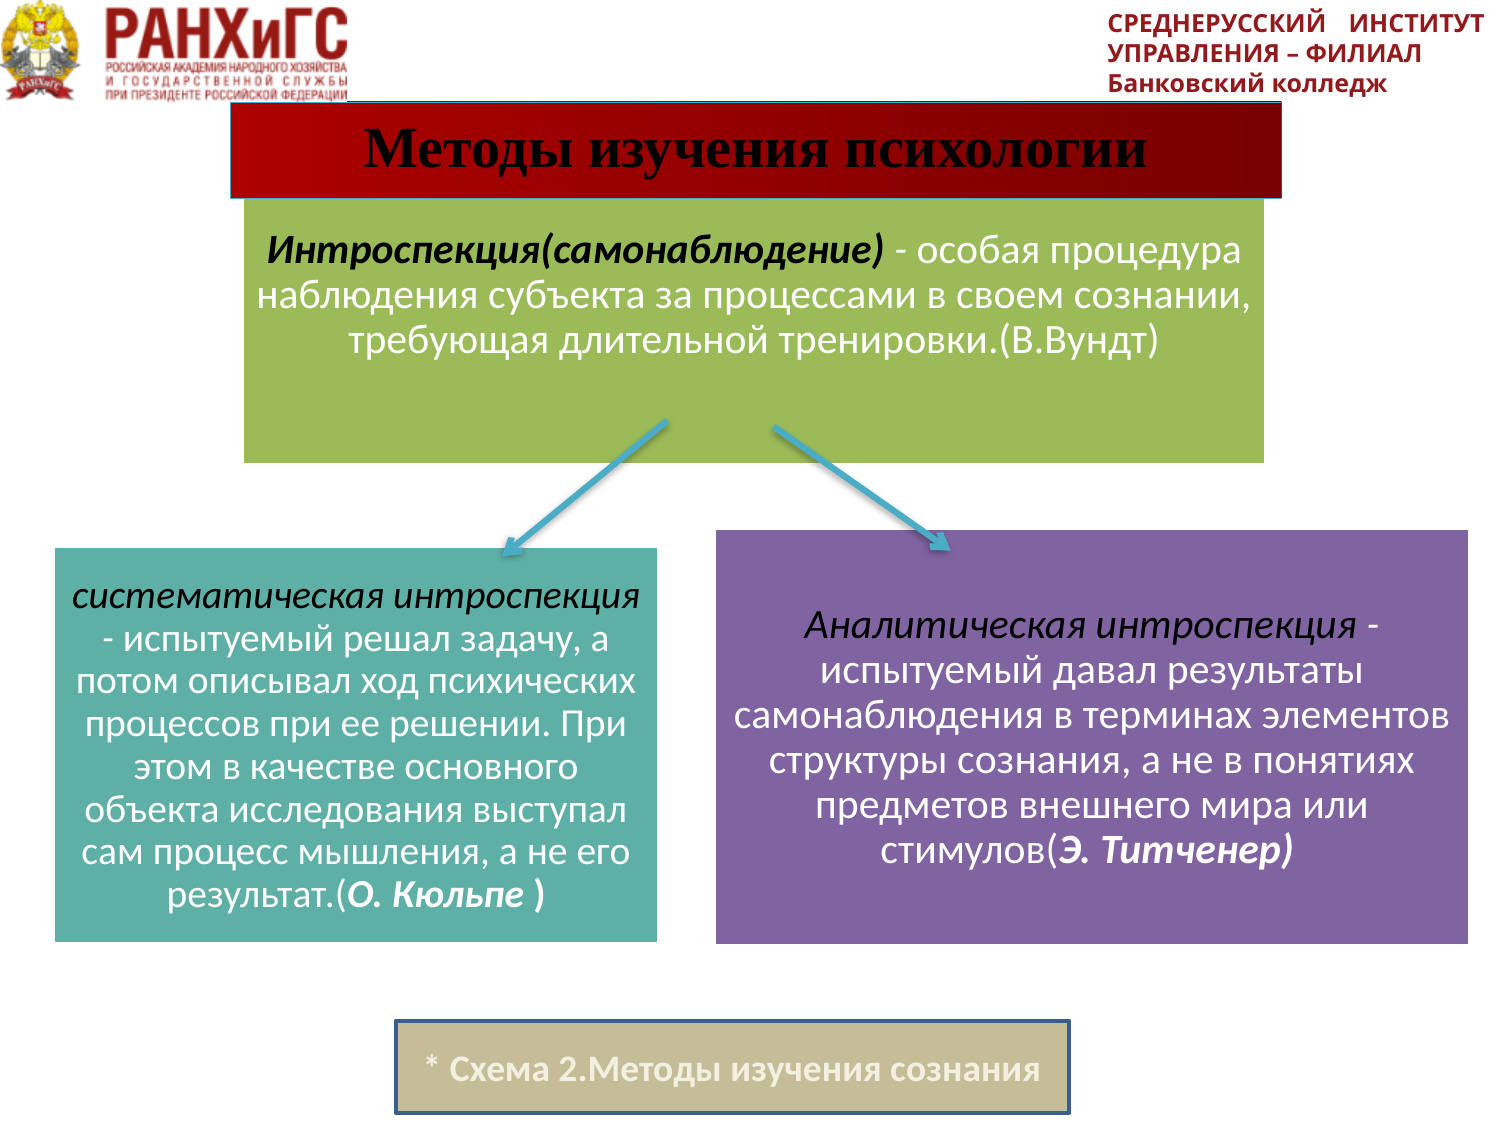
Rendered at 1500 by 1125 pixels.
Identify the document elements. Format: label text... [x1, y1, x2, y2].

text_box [41, 66, 1471, 1012]
text_box * Схема 2.Методы изучения сознания [394, 1019, 1071, 1115]
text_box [501, 420, 668, 557]
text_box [773, 426, 951, 551]
text_box СРЕДНЕРУССКИЙ ИНСТИТУТ УПРАВЛЕНИЯ – ФИЛИАЛ Банковский колледж [1092, 0, 1500, 105]
picture [0, 0, 347, 102]
